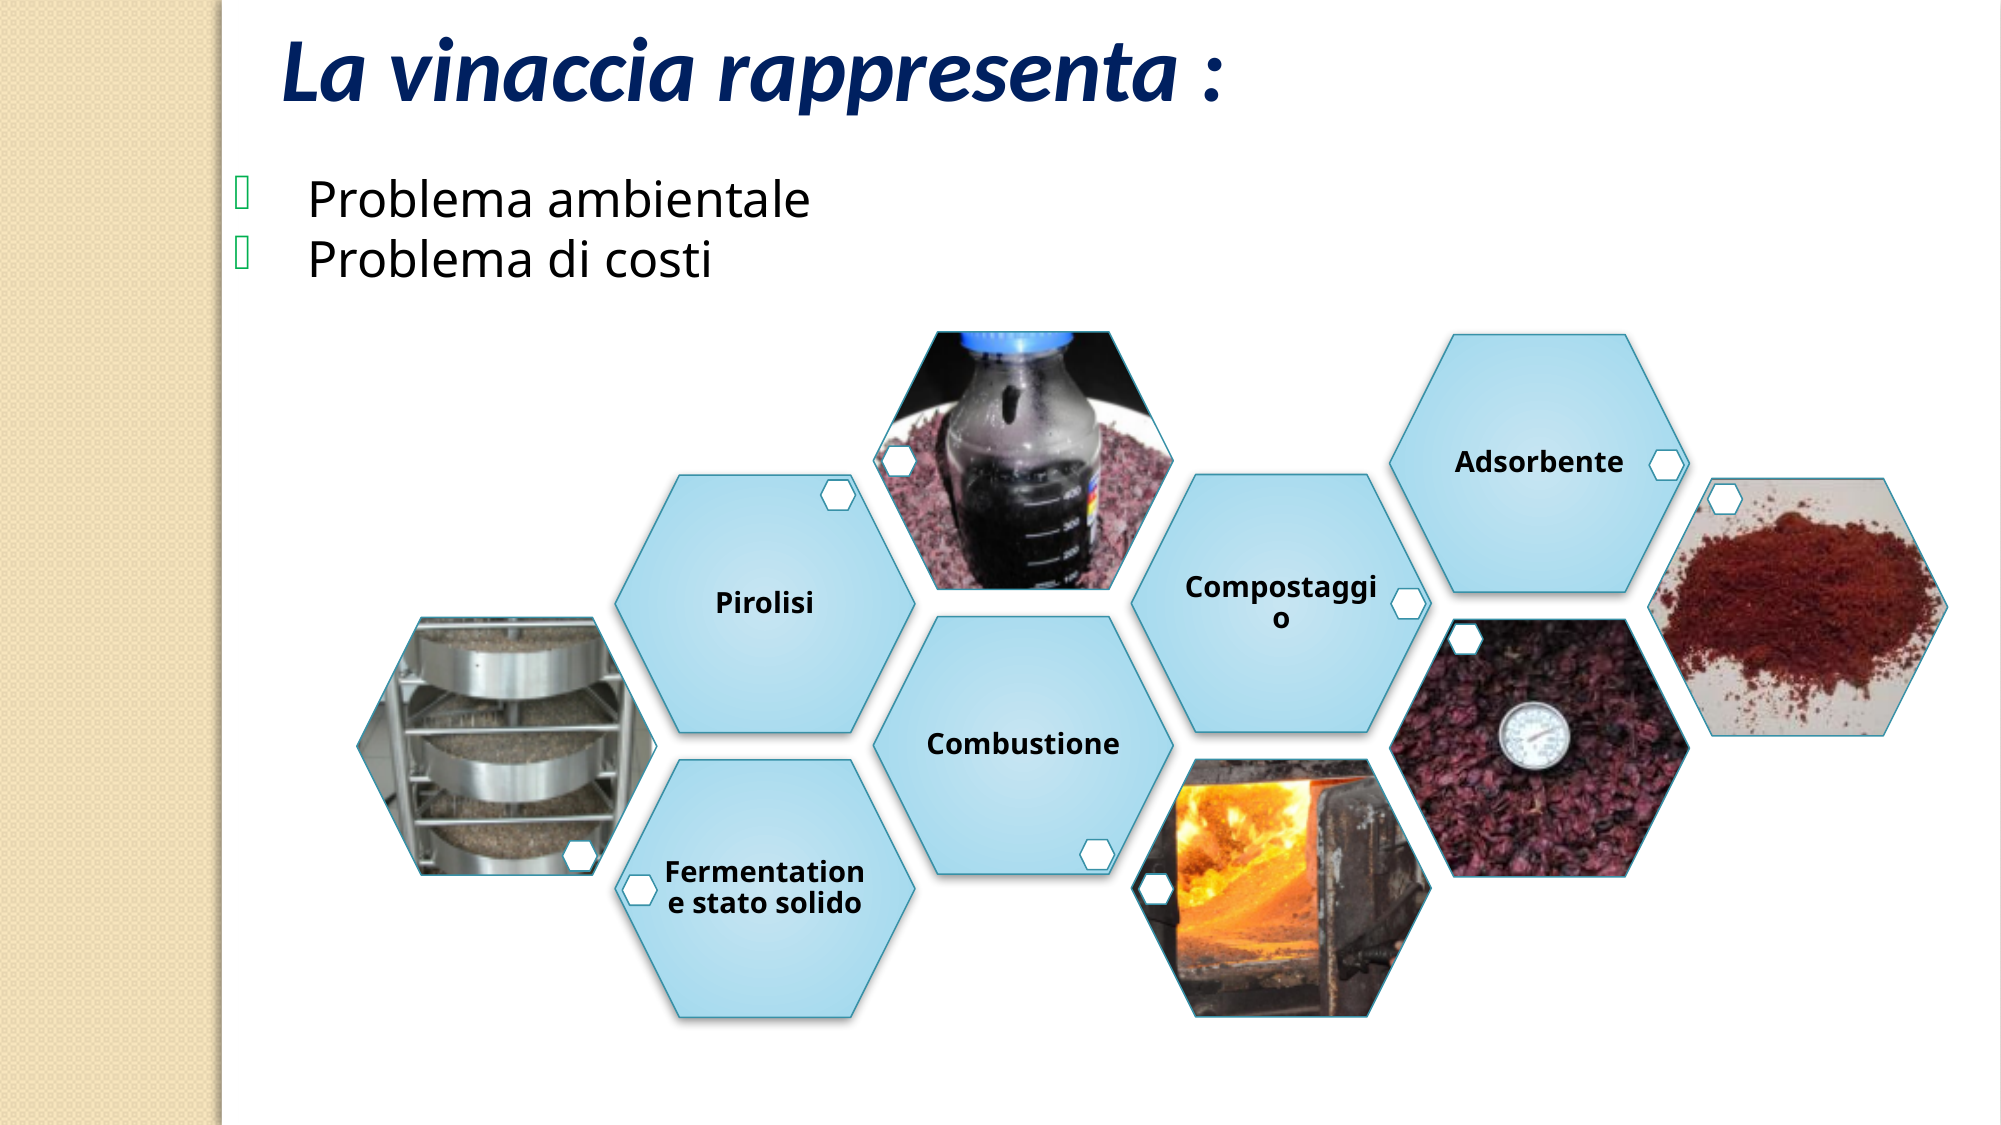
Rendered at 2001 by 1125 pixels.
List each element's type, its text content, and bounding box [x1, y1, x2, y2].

text_box La vinaccia rappresenta : [266, 2, 1242, 127]
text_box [356, 328, 1948, 1022]
text_box Problema ambientale Problema di costi [218, 160, 1153, 296]
